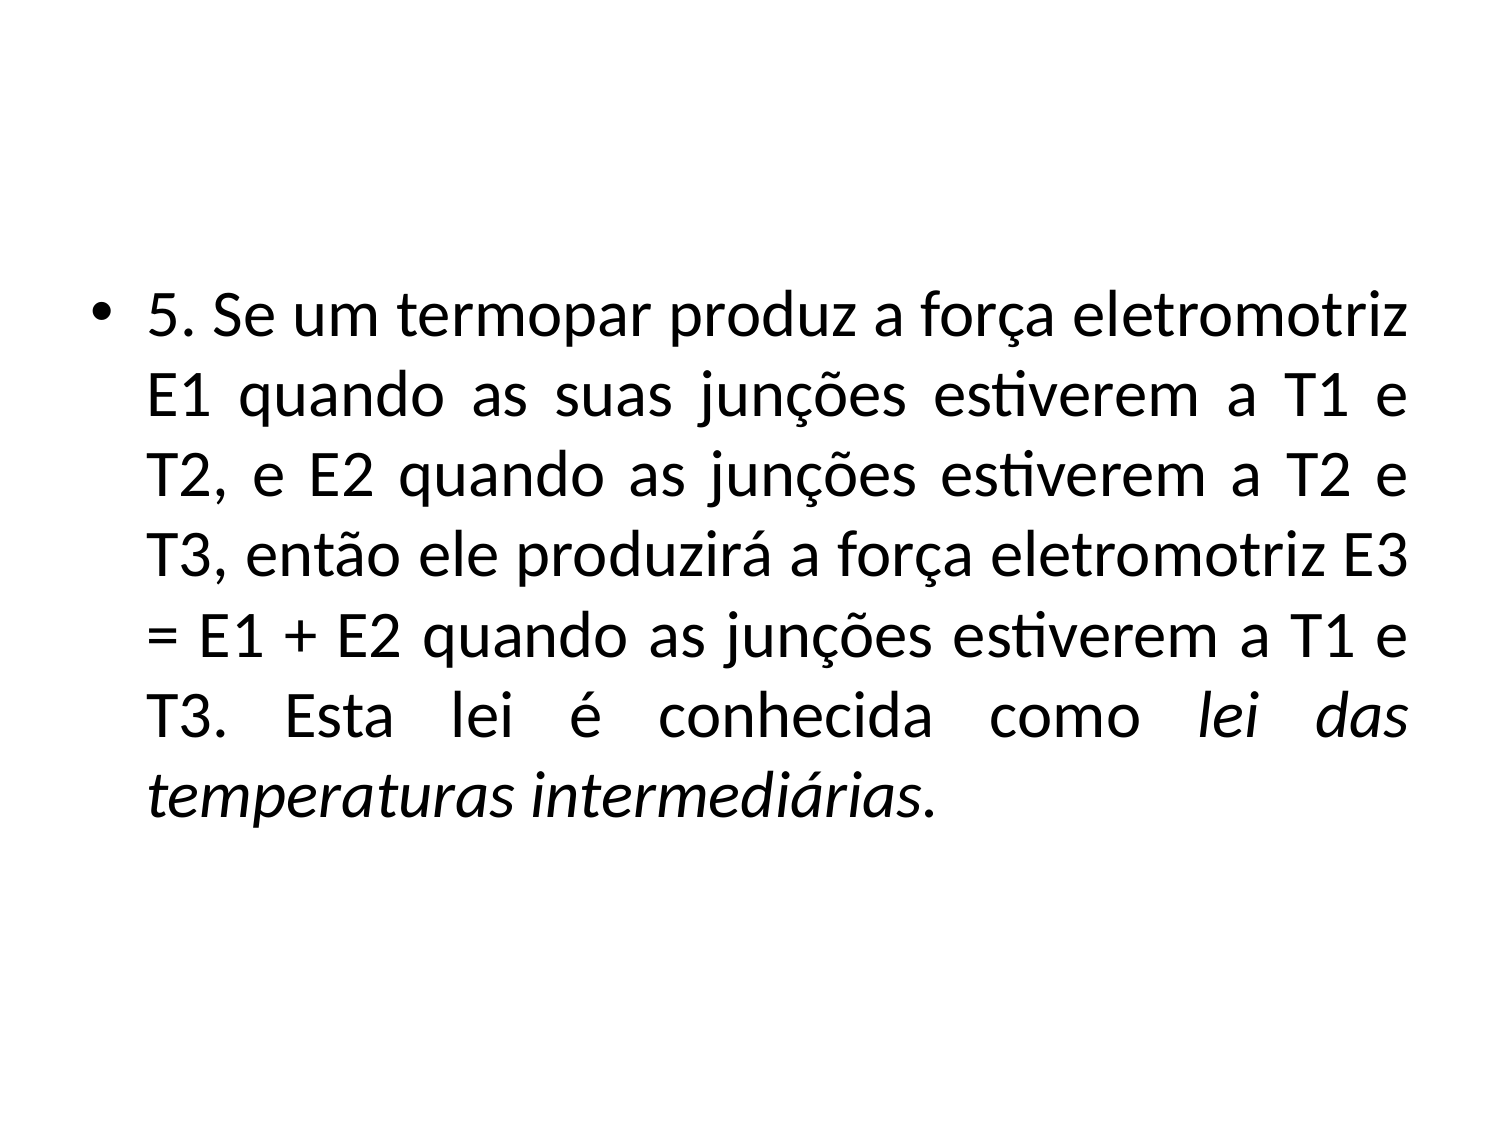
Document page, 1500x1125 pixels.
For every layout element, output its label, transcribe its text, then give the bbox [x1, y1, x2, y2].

list 5. Se um termopar produz a força eletromotriz E1 quando as suas junções estiverem a T1 e T2, e E2 quando as junções estiverem a T2 e T3, então ele produzirá a força eletromotriz E3 = E1 + E2 quando as junções estiverem a T1 e T3. Esta lei é conhecida como lei das temperaturas intermediárias. [75, 262, 1425, 1005]
